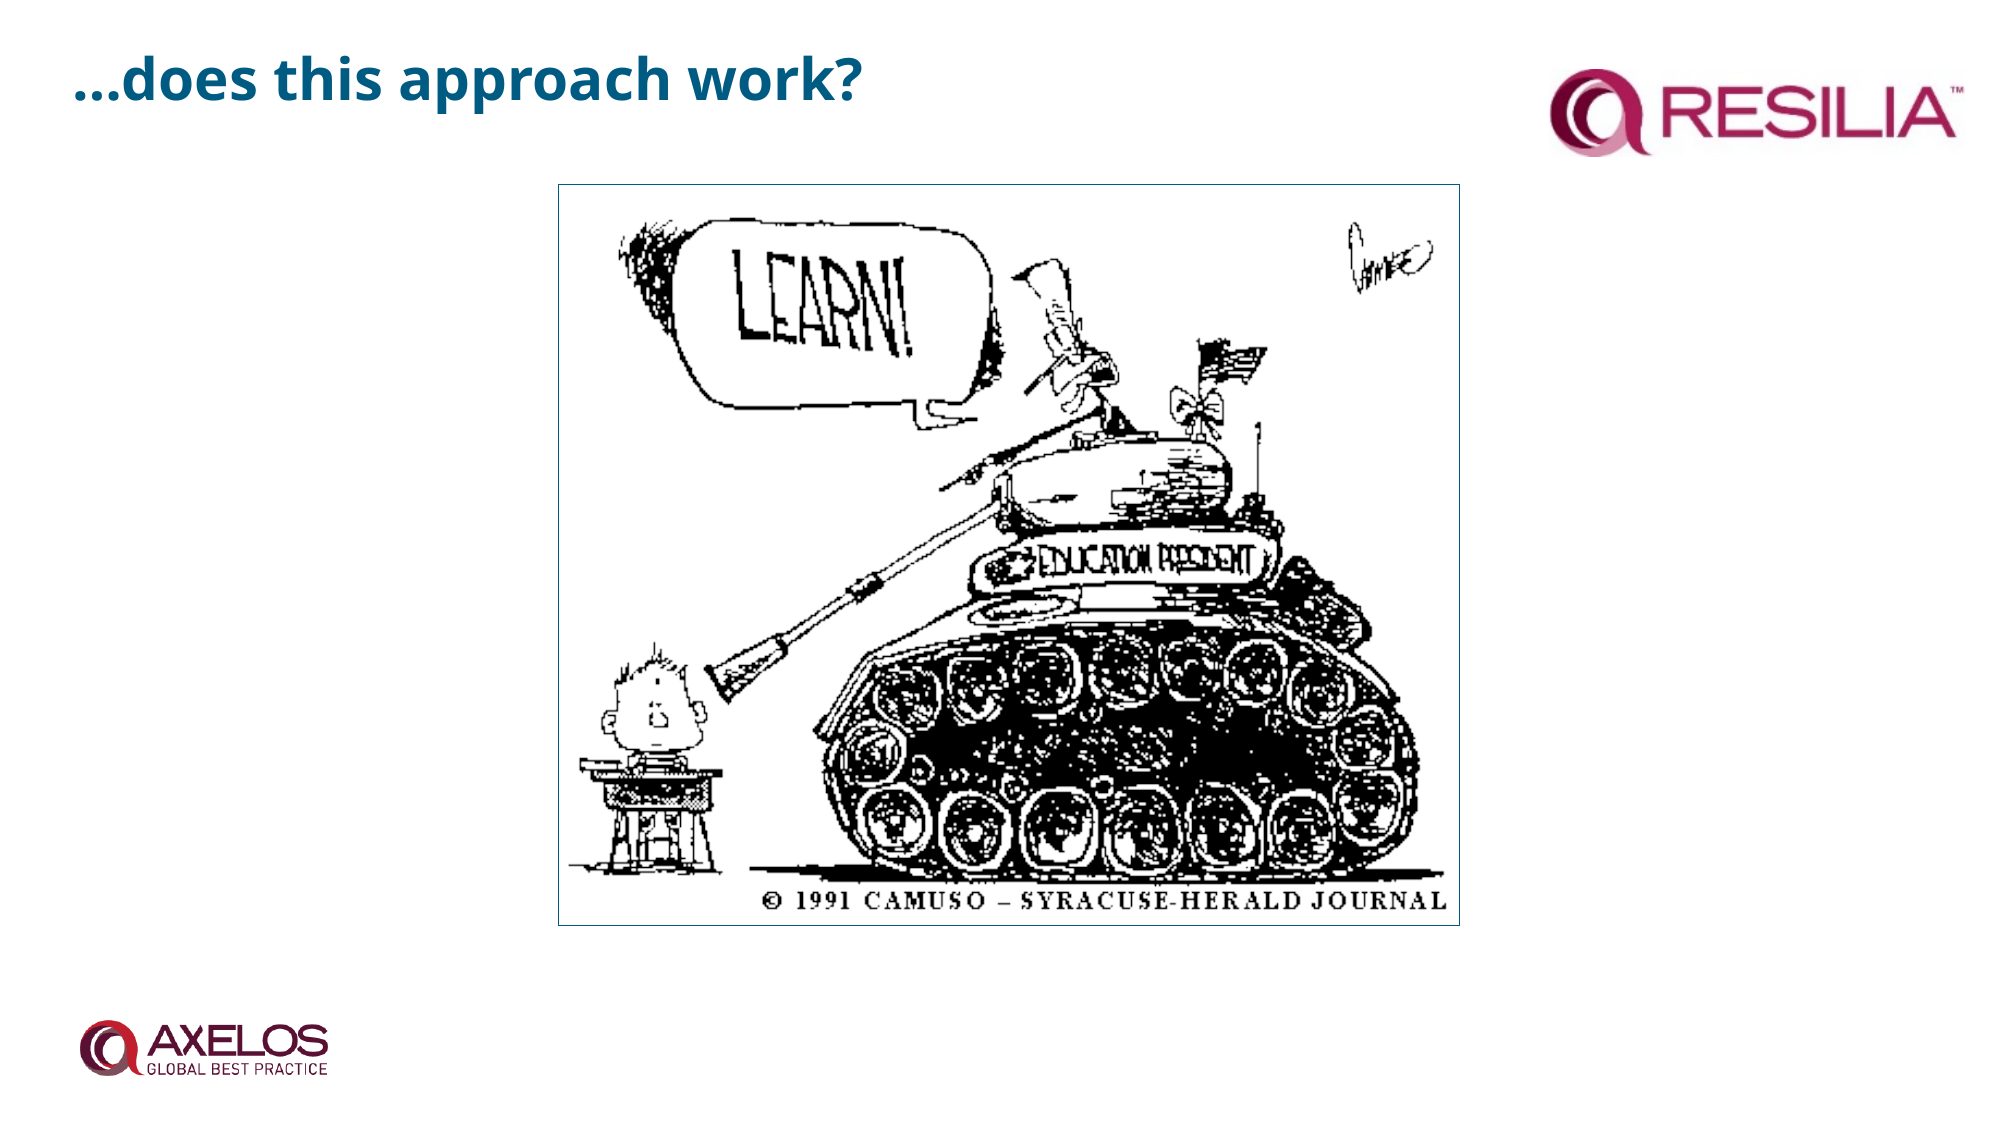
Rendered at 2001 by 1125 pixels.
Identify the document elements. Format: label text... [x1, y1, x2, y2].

picture [1549, 69, 1965, 157]
picture [560, 186, 1458, 924]
title …does this approach work? [71, 42, 1038, 127]
picture [71, 976, 339, 1087]
